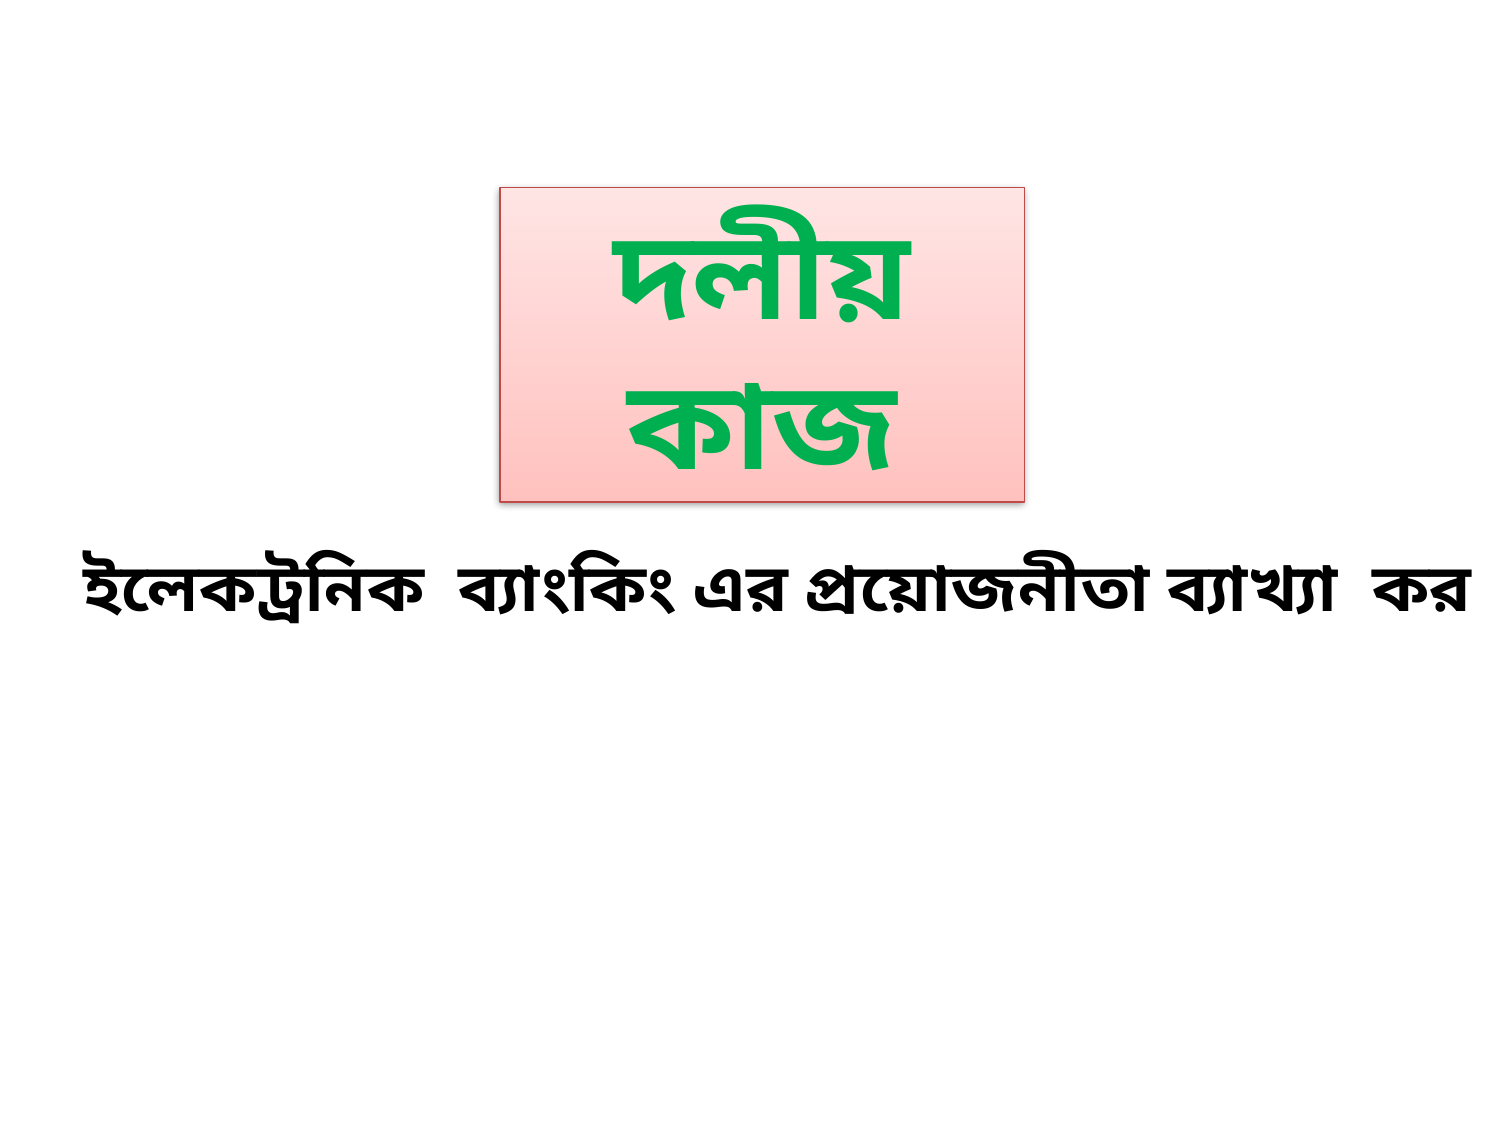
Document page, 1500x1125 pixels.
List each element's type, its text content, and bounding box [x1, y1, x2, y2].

text_box ইলেকট্রনিক ব্যাংকিং এর প্রয়োজনীতা ব্যাখ্যা কর [68, 537, 1500, 633]
text_box দলীয় কাজ [499, 187, 1025, 503]
